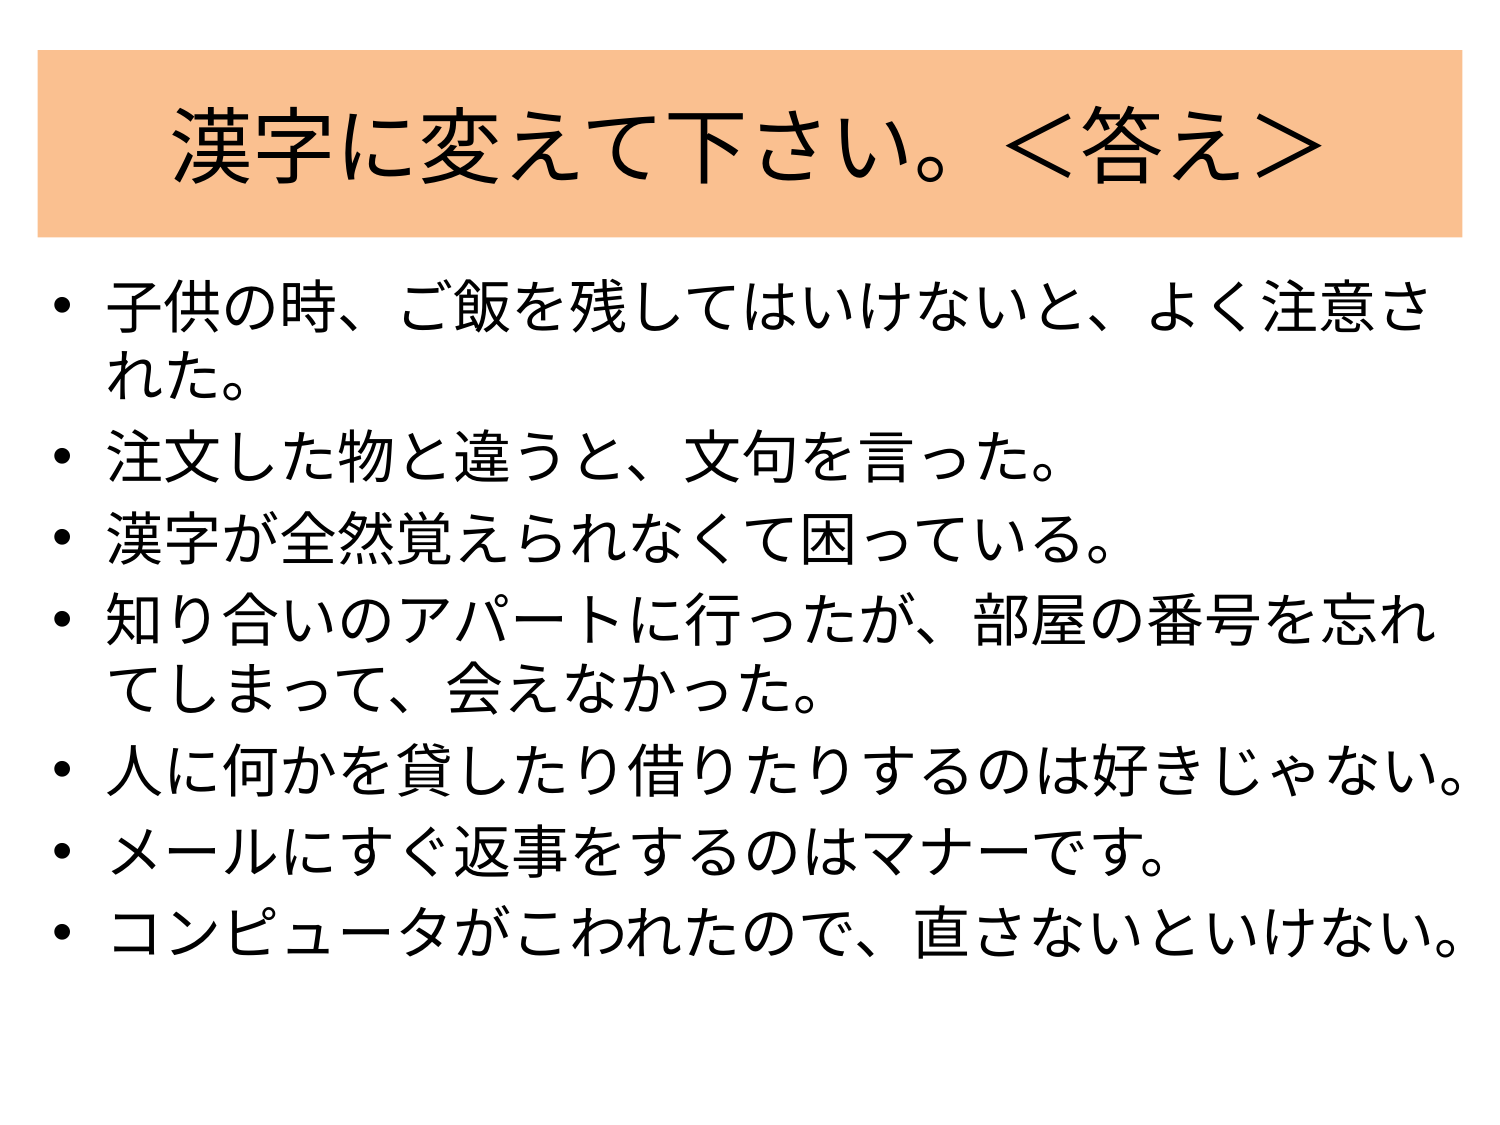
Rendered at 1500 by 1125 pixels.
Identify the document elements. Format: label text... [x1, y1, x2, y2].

title 漢字に変えて下さい。＜答え＞ [37, 50, 1463, 238]
list 子供の時、ご飯を残してはいけないと、よく注意された。 注文した物と違うと、文句を言った。 漢字が全然覚えられなくて困っている。 知り合いのアパートに行ったが、部屋の番号を忘れてしまって、会えなかった。 人に何かを貸したり借りたりするのは好きじゃない。 メールにすぐ返事をするのはマナーです。 コンピュータがこわれたので、直さないといけない。 [37, 262, 1463, 1088]
